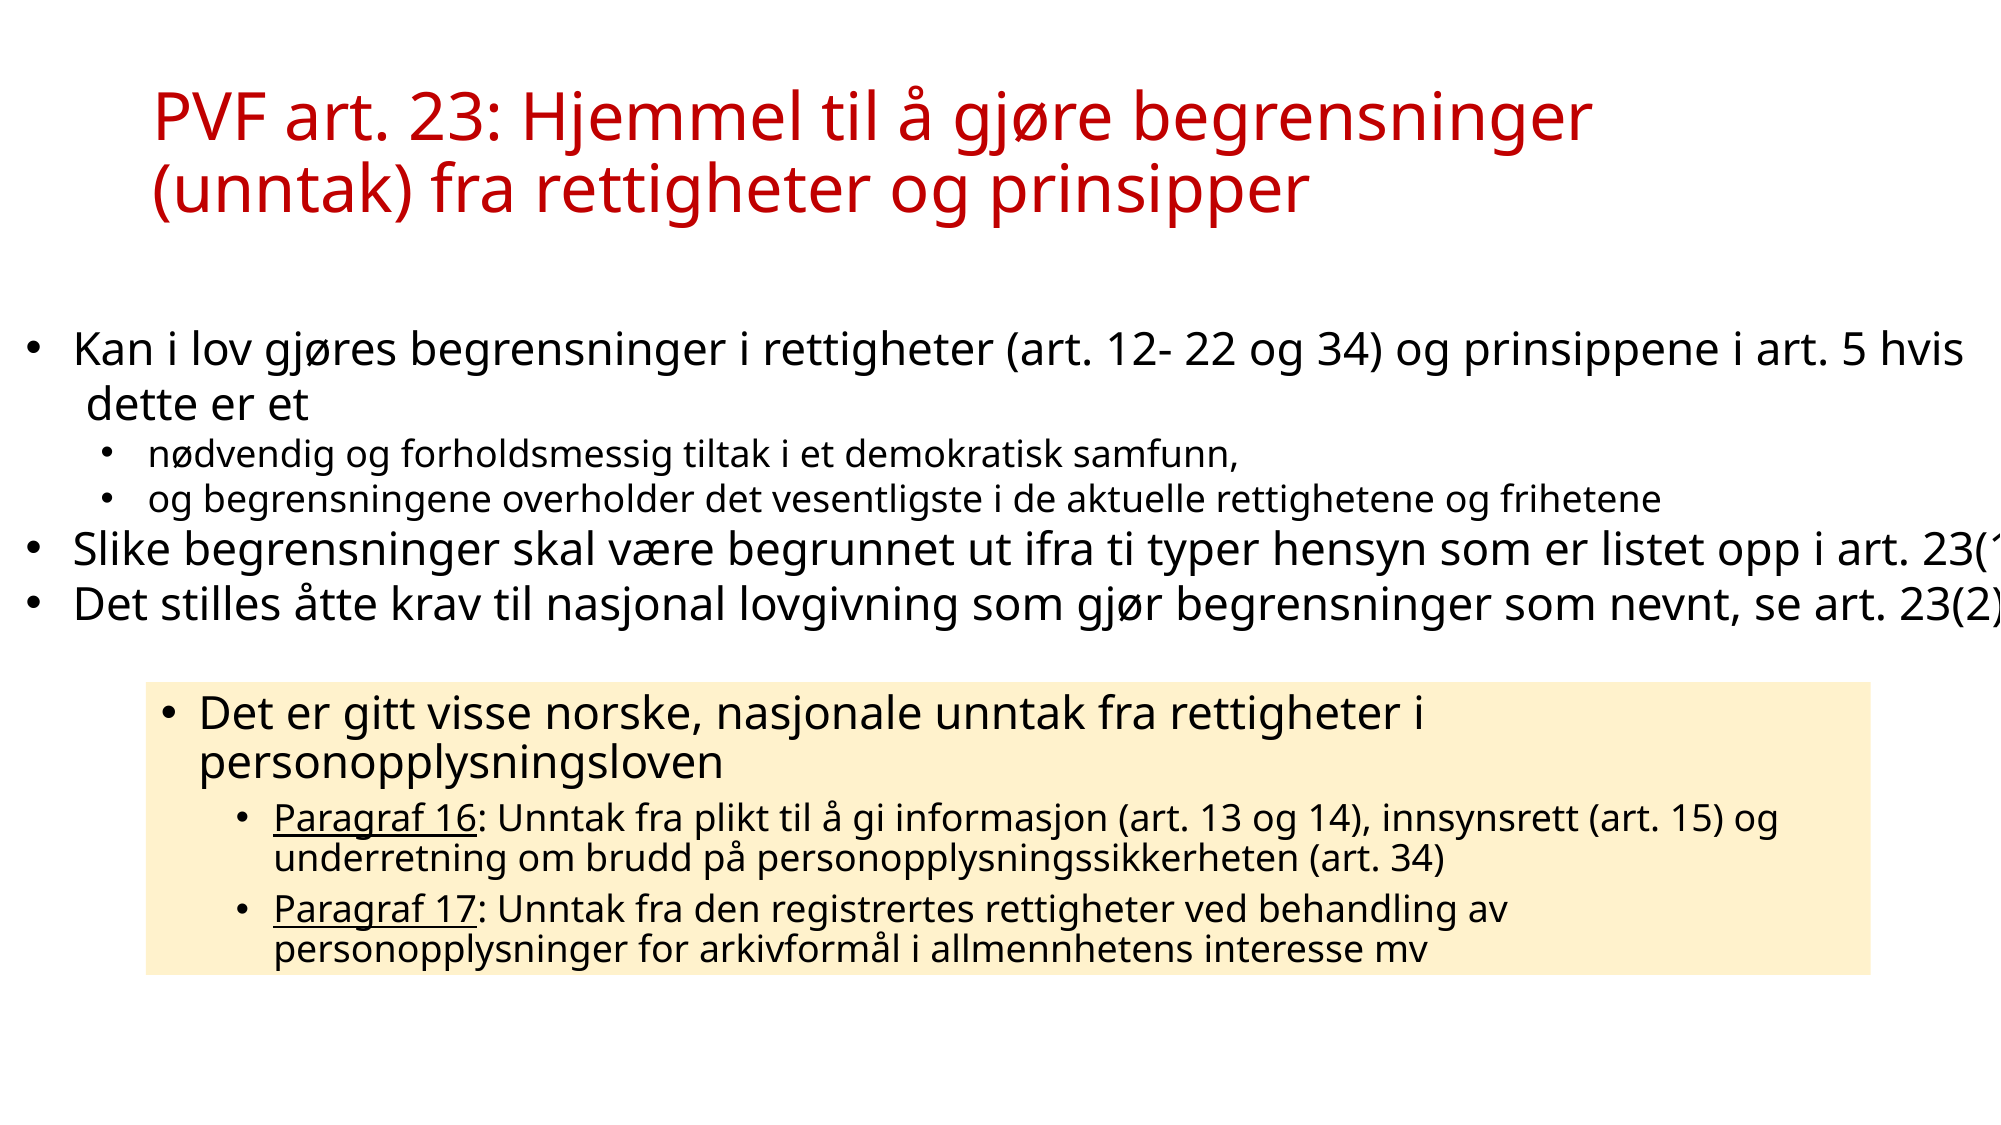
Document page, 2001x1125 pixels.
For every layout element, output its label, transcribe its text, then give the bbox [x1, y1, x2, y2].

list Det er gitt visse norske, nasjonale unntak fra rettigheter i personopplysningsloven Paragraf 16: Unntak fra plikt til å gi informasjon (art. 13 og 14), innsynsrett (art. 15) og underretning om brudd på personopplysningssikkerheten (art. 34) Paragraf 17: Unntak fra den registrertes rettigheter ved behandling av personopplysninger for arkivformål i allmennhetens interesse mv [145, 682, 1871, 975]
title PVF art. 23: Hjemmel til å gjøre begrensninger (unntak) fra rettigheter og prinsipper [137, 15, 1863, 296]
text_box Kan i lov gjøres begrensninger i rettigheter (art. 12- 22 og 34) og prinsippene i art. 5 hvis dette er et nødvendig og forholdsmessig tiltak i et demokratisk samfunn, og begrensningene overholder det vesentligste i de aktuelle rettighetene og frihetene Slike begrensninger skal være begrunnet ut ifra ti typer hensyn som er listet opp i art. 23(1) Det stilles åtte krav til nasjonal lovgivning som gjør begrensninger som nevnt, se art. 23(2) [10, 312, 2000, 637]
